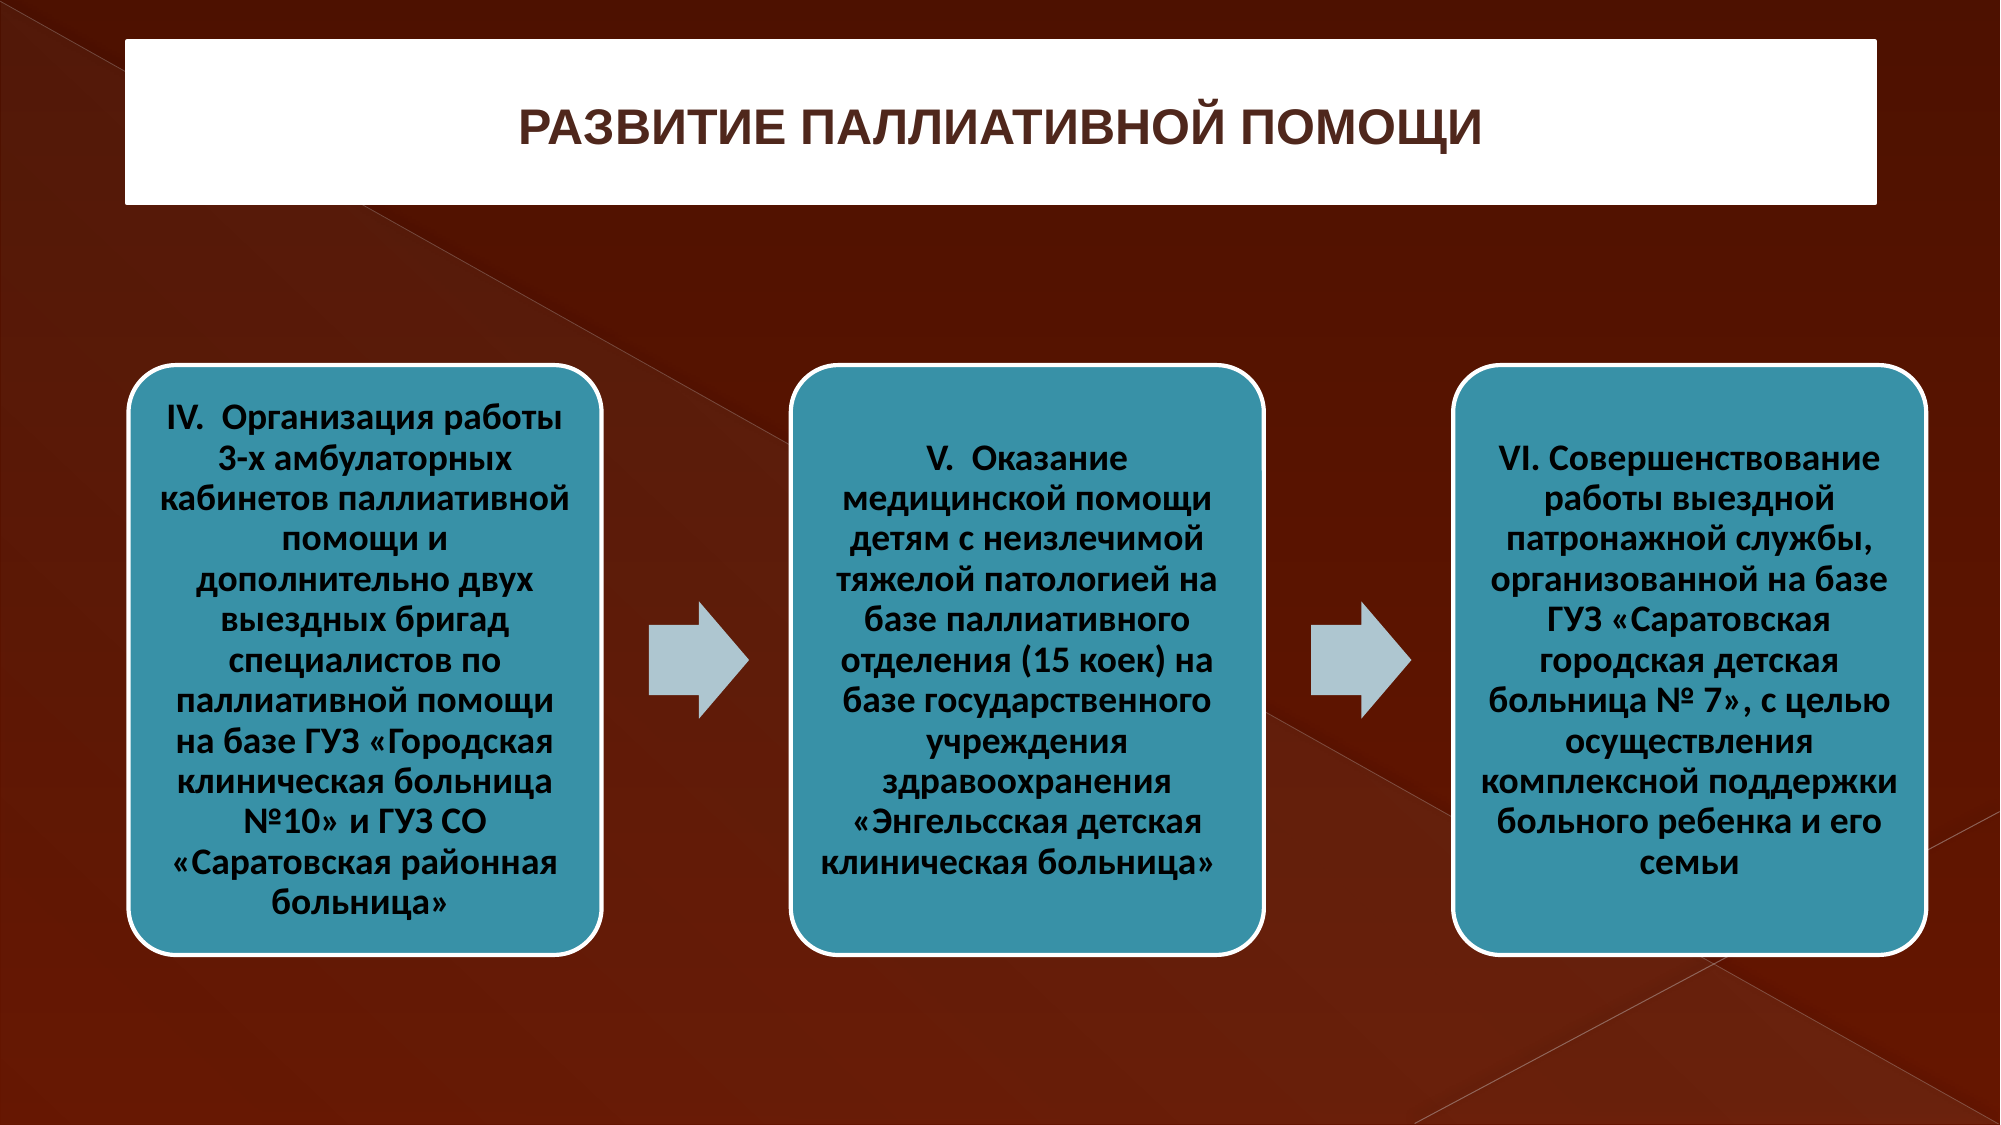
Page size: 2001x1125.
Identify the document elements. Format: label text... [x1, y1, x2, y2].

text_box РАЗВИТИЕ ПАЛЛИАТИВНОЙ ПОМОЩИ [125, 39, 1877, 205]
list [126, 218, 1929, 1101]
